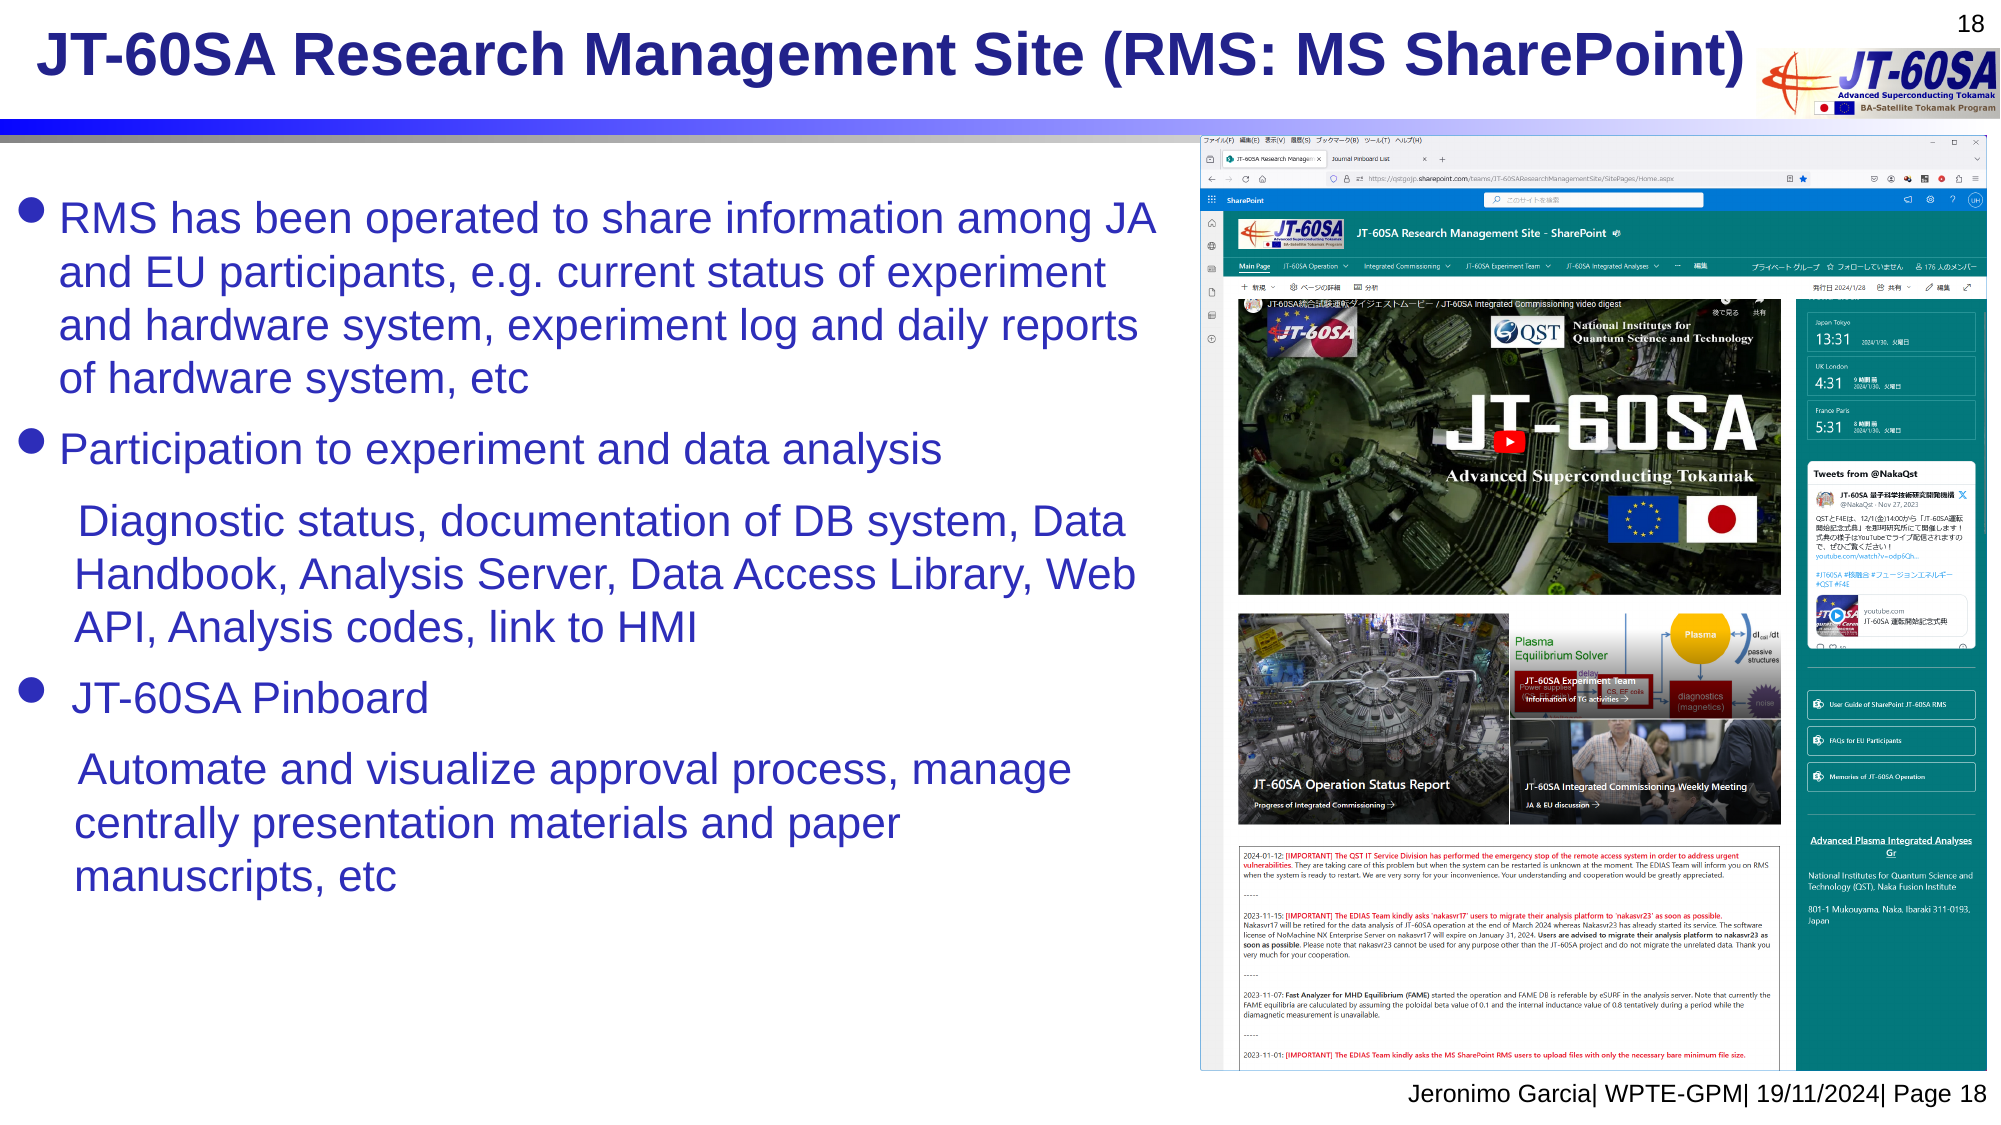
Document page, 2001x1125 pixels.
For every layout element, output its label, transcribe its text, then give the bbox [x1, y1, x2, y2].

text_box RMS has been operated to share information among JA and EU participants, e.g. current status of experiment and hardware system, experiment log and daily reports of hardware system, etc Participation to experiment and data analysis Diagnostic status, documentation of DB system, Data Handbook, Analysis Server, Data Access Library, Web API, Analysis codes, link to HMI JT-60SA Pinboard Automate and visualize approval process, manage centrally presentation materials and paper manuscripts, etc [0, 181, 1174, 969]
slide_number 18 [1897, 0, 2000, 46]
picture [1200, 134, 1987, 1071]
text_box Jeronimo Garcia| WPTE-GPM| 19/11/2024| Page 18 [200, 1070, 2000, 1115]
picture [1783, 48, 2000, 119]
text_box JT-60SA Research Management Site (RMS: MS SharePoint) [1, 21, 1783, 124]
table_cell D2 [364, 124, 369, 134]
